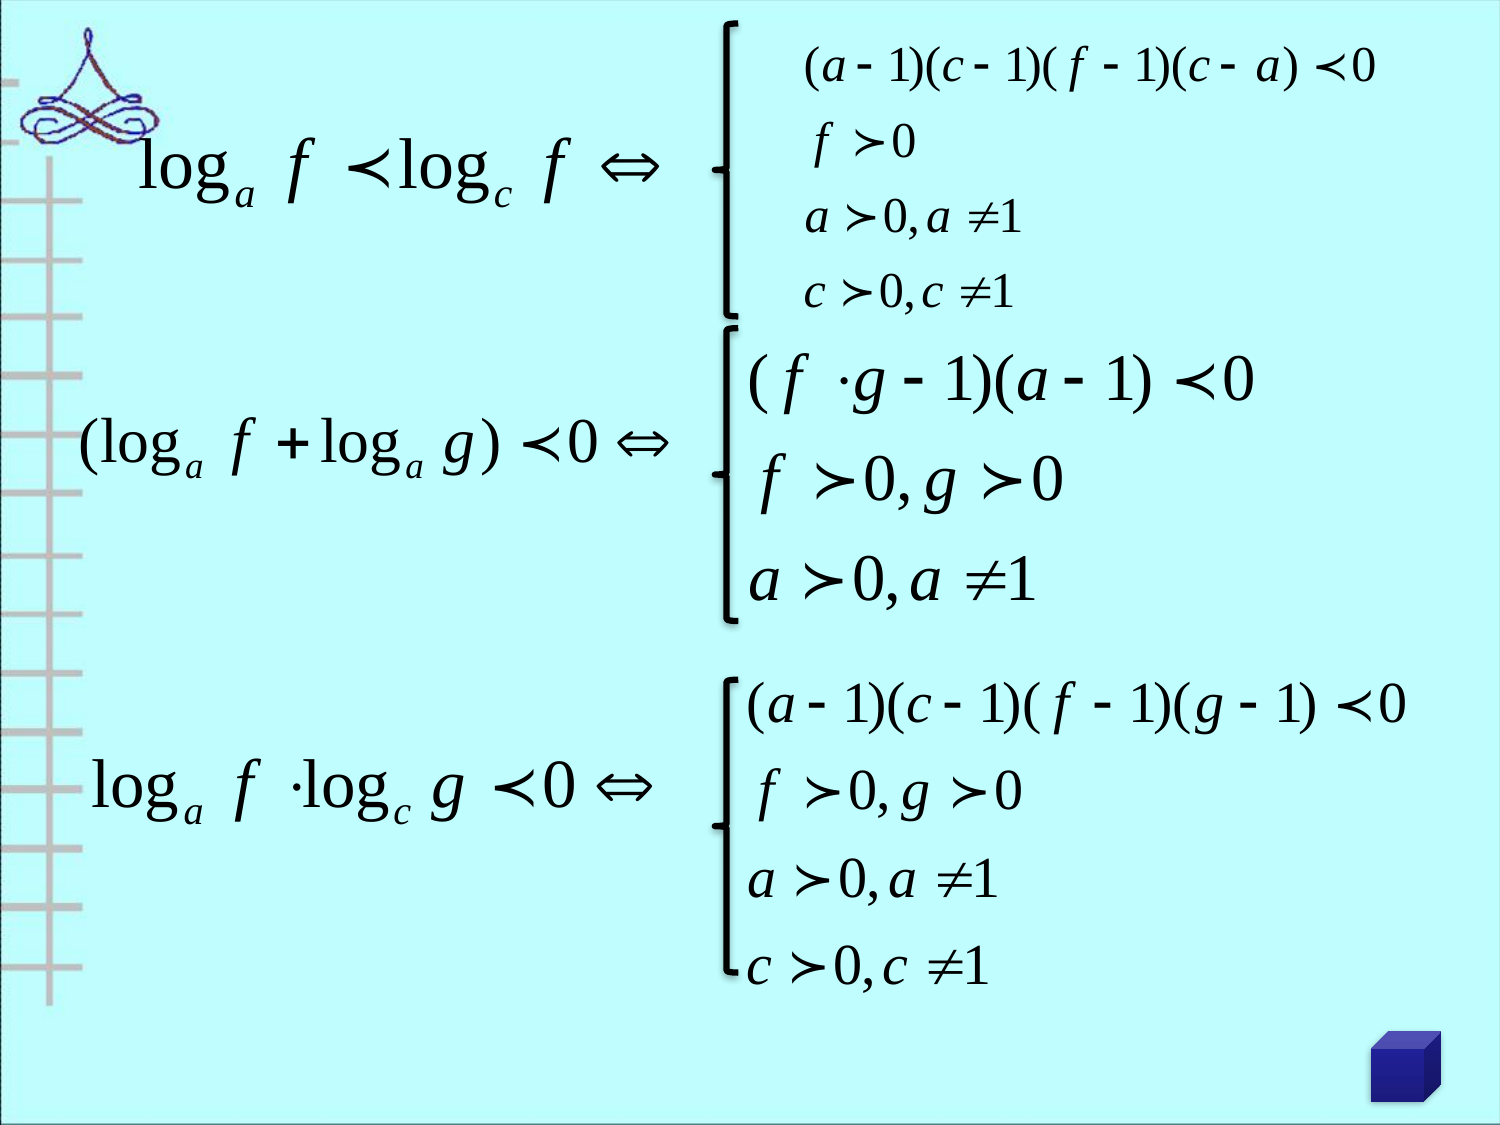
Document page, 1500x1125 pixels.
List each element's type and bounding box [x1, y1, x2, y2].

text_box [711, 676, 732, 976]
text_box [737, 339, 1266, 629]
text_box [128, 116, 687, 226]
text_box [711, 20, 739, 320]
text_box [1371, 1031, 1442, 1102]
text_box [796, 34, 1383, 329]
text_box [711, 324, 739, 624]
text_box [70, 398, 692, 495]
picture [0, 0, 1500, 1125]
text_box [738, 667, 1419, 1009]
text_box [81, 737, 680, 842]
